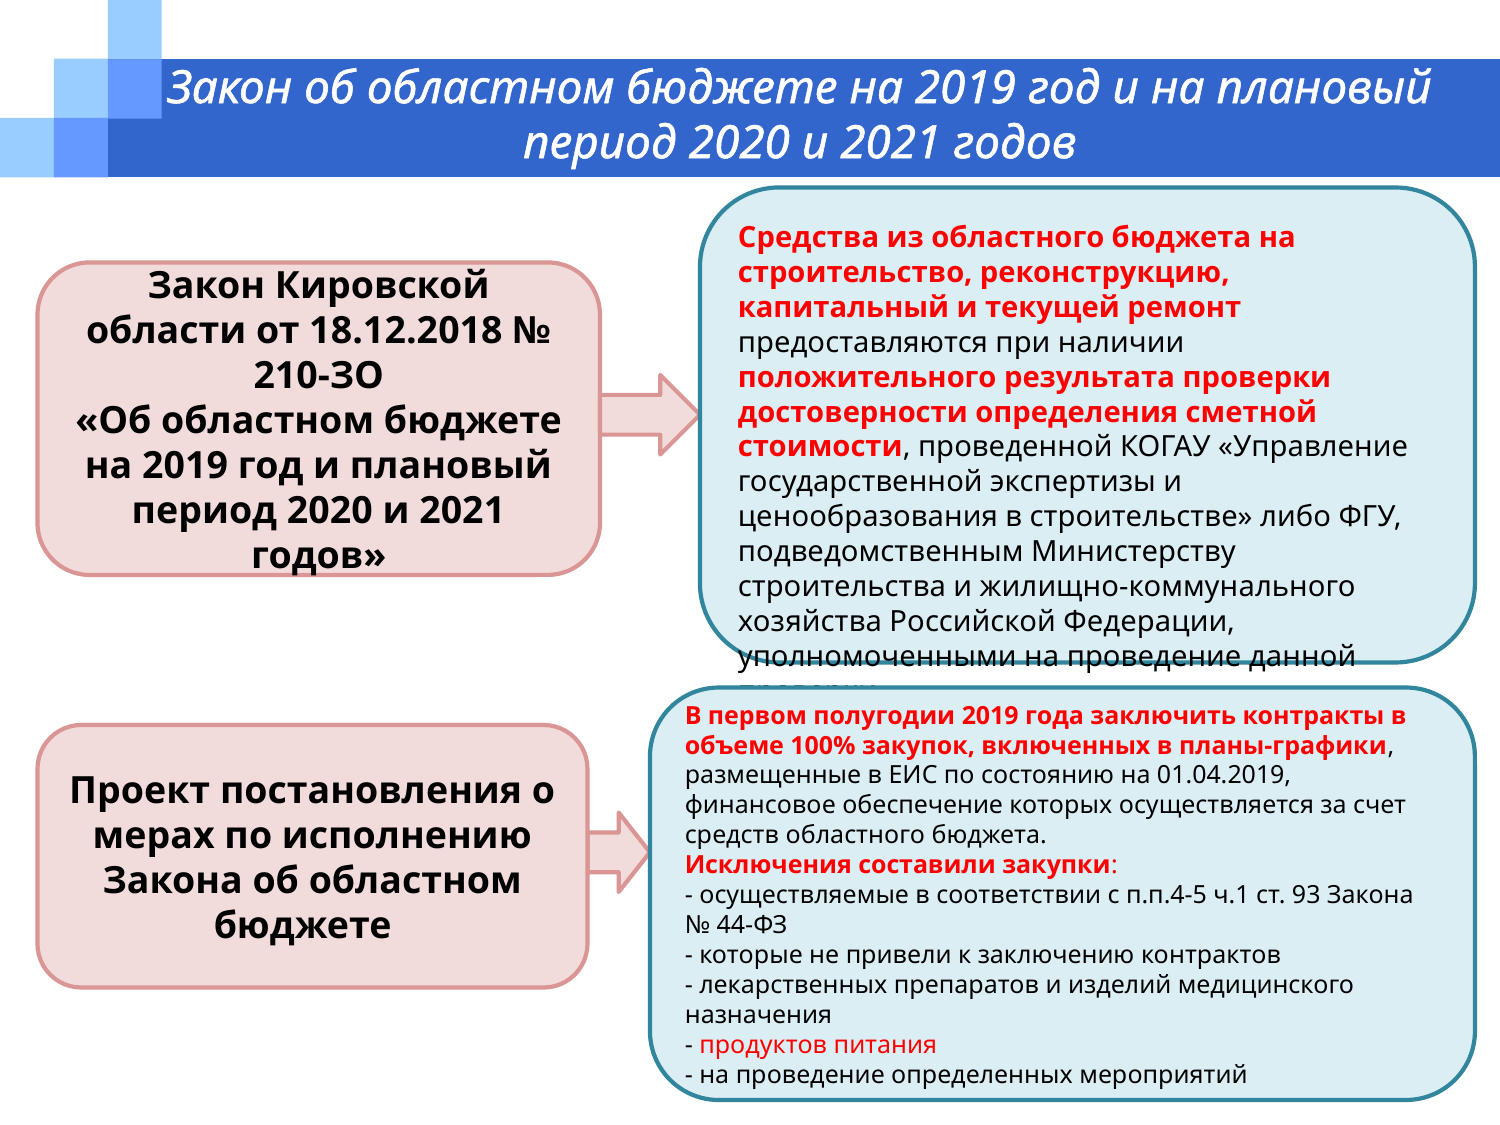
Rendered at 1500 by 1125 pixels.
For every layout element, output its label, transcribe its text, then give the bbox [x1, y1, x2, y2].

text_box Проект постановления о мерах по исполнению Закона об областном бюджете [35, 722, 590, 990]
text_box [597, 373, 697, 457]
text_box В первом полугодии 2019 года заключить контракты в объеме 100% закупок, включенных в планы-графики, размещенные в ЕИС по состоянию на 01.04.2019, финансовое обеспечение которых осуществляется за счет средств областного бюджета. Исключения составили закупки: - осуществляемые в соответствии с п.п.4-5 ч.1 ст. 93 Закона № 44-ФЗ - которые не привели к заключению контрактов - лекарственных препаратов и изделий медицинского назначения - продуктов питания - на проведение определенных мероприятий [647, 685, 1478, 1103]
text_box Средства из областного бюджета на строительство, реконструкцию, капитальный и текущей ремонт предоставляются при наличии положительного результата проверки достоверности определения сметной стоимости, проведенной КОГАУ «Управление государственной экспертизы и ценообразования в строительстве» либо ФГУ, подведомственным Министерству строительства и жилищно-коммунального хозяйства Российской Федерации, уполномоченными на проведение данной проверки [697, 185, 1478, 665]
text_box [590, 810, 647, 895]
text_box Закон об областном бюджете на 2019 год и на плановый период 2020 и 2021 годов [75, 49, 1500, 175]
text_box Закон Кировской области от 18.12.2018 № 210-ЗО «Об областном бюджете на 2019 год и плановый период 2020 и 2021 годов» [35, 260, 603, 578]
